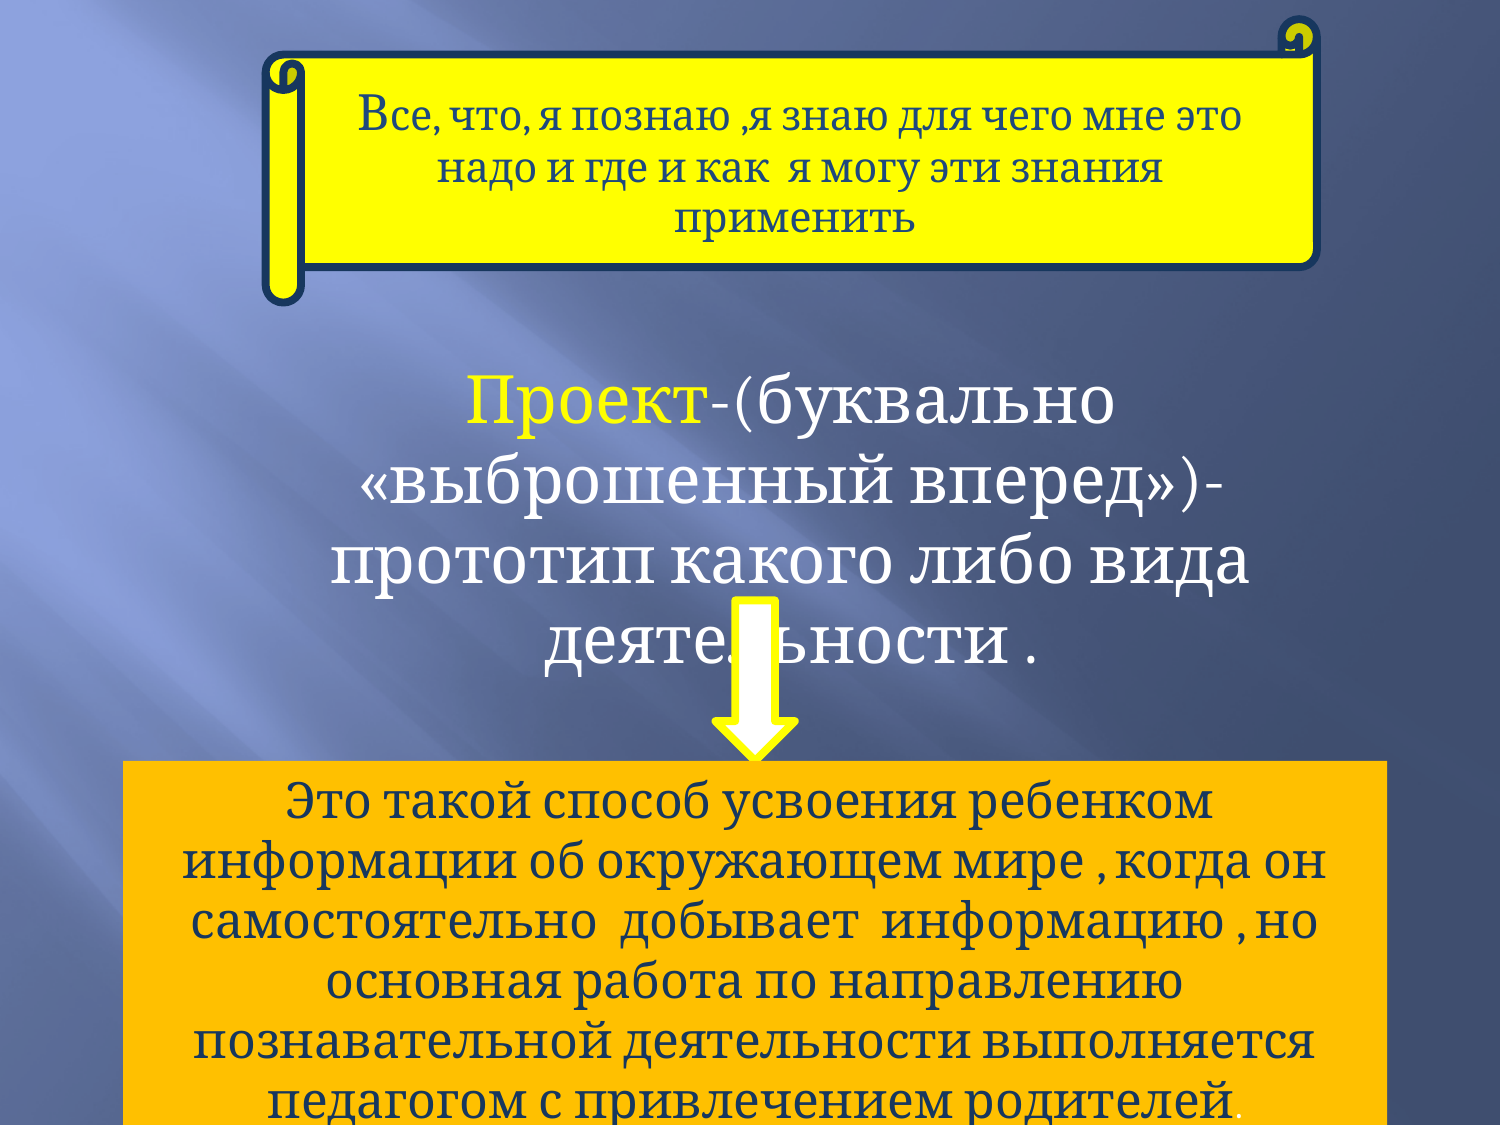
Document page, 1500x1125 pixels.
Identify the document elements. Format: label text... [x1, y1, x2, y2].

text_box [711, 596, 799, 760]
text_box Это такой способ усвоения ребенком информации об окружающем мире , когда он самостоятельно добывает информацию , но основная работа по направлению познавательной деятельности выполняется педагогом с привлечением родителей. [123, 760, 1388, 1125]
text_box Все, что, я познаю ,я знаю для чего мне это надо и где и как я могу эти знания применить [261, 15, 1321, 307]
text_box Проект-(буквально «выброшенный вперед»)-прототип какого либо вида деятельности . [230, 349, 1353, 685]
